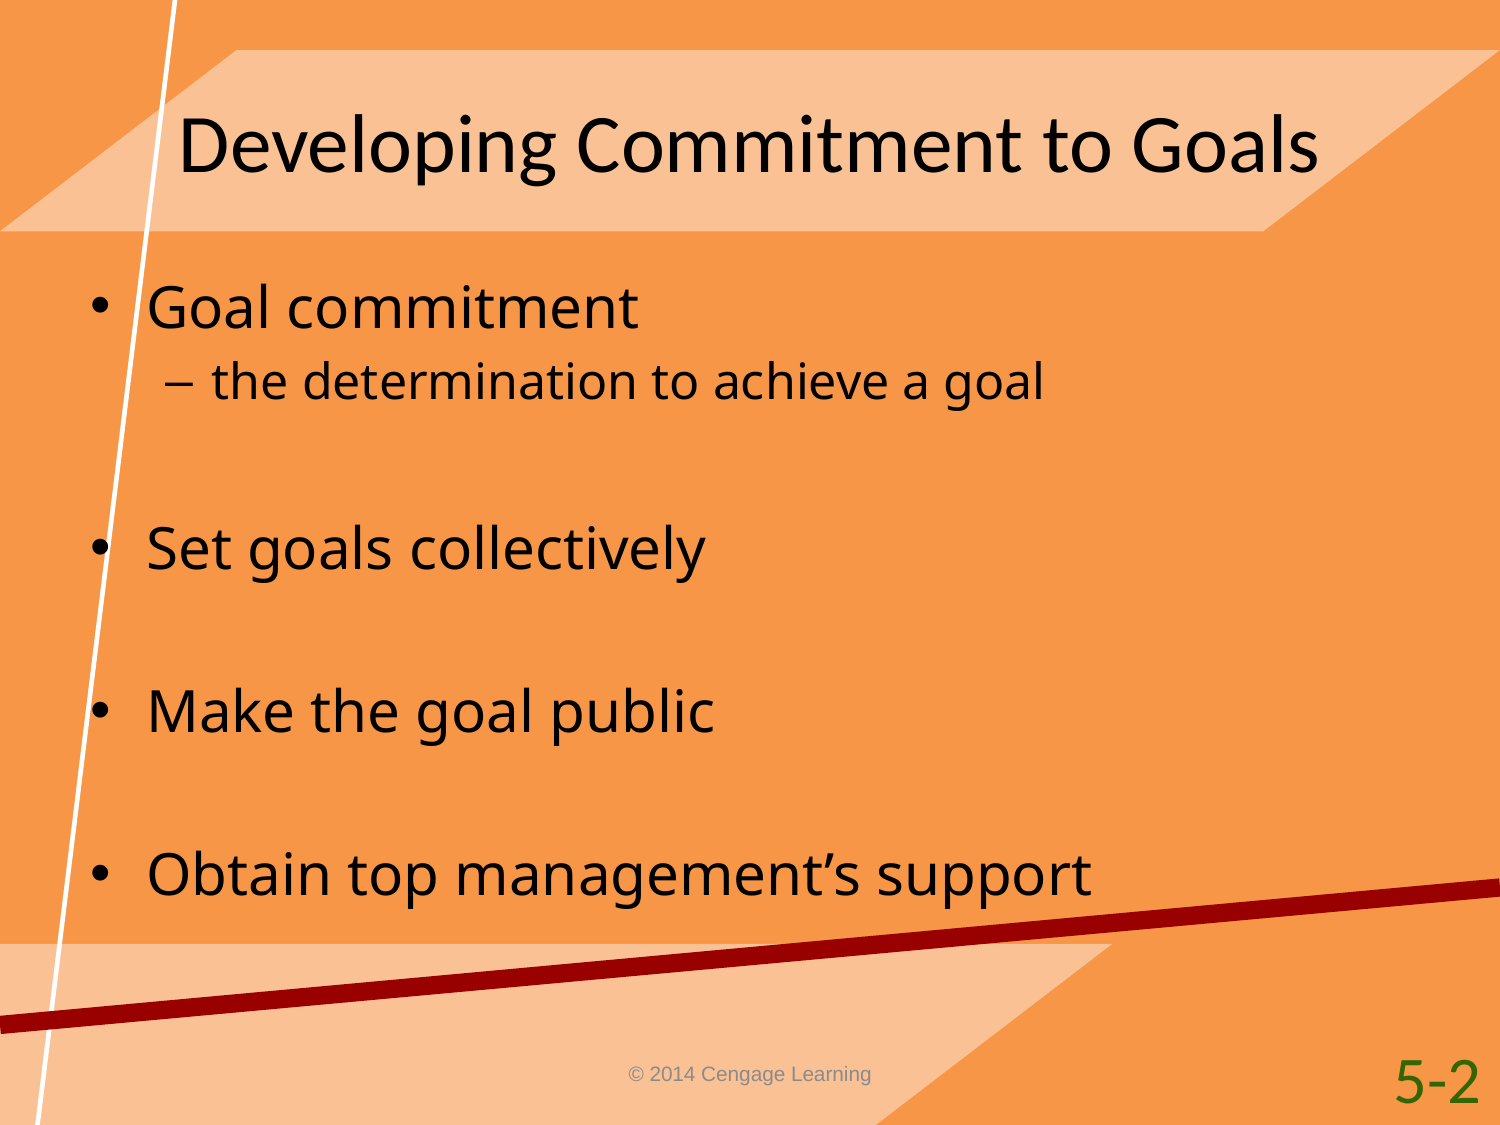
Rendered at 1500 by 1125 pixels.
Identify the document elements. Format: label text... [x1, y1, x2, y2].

text_box 5-2 [1374, 1029, 1500, 1124]
footer © 2014 Cengage Learning [512, 1042, 988, 1103]
list Goal commitment the determination to achieve a goal Set goals collectively Make the goal public Obtain top management’s support [75, 262, 1425, 1005]
title Developing Commitment to Goals [75, 45, 1425, 233]
